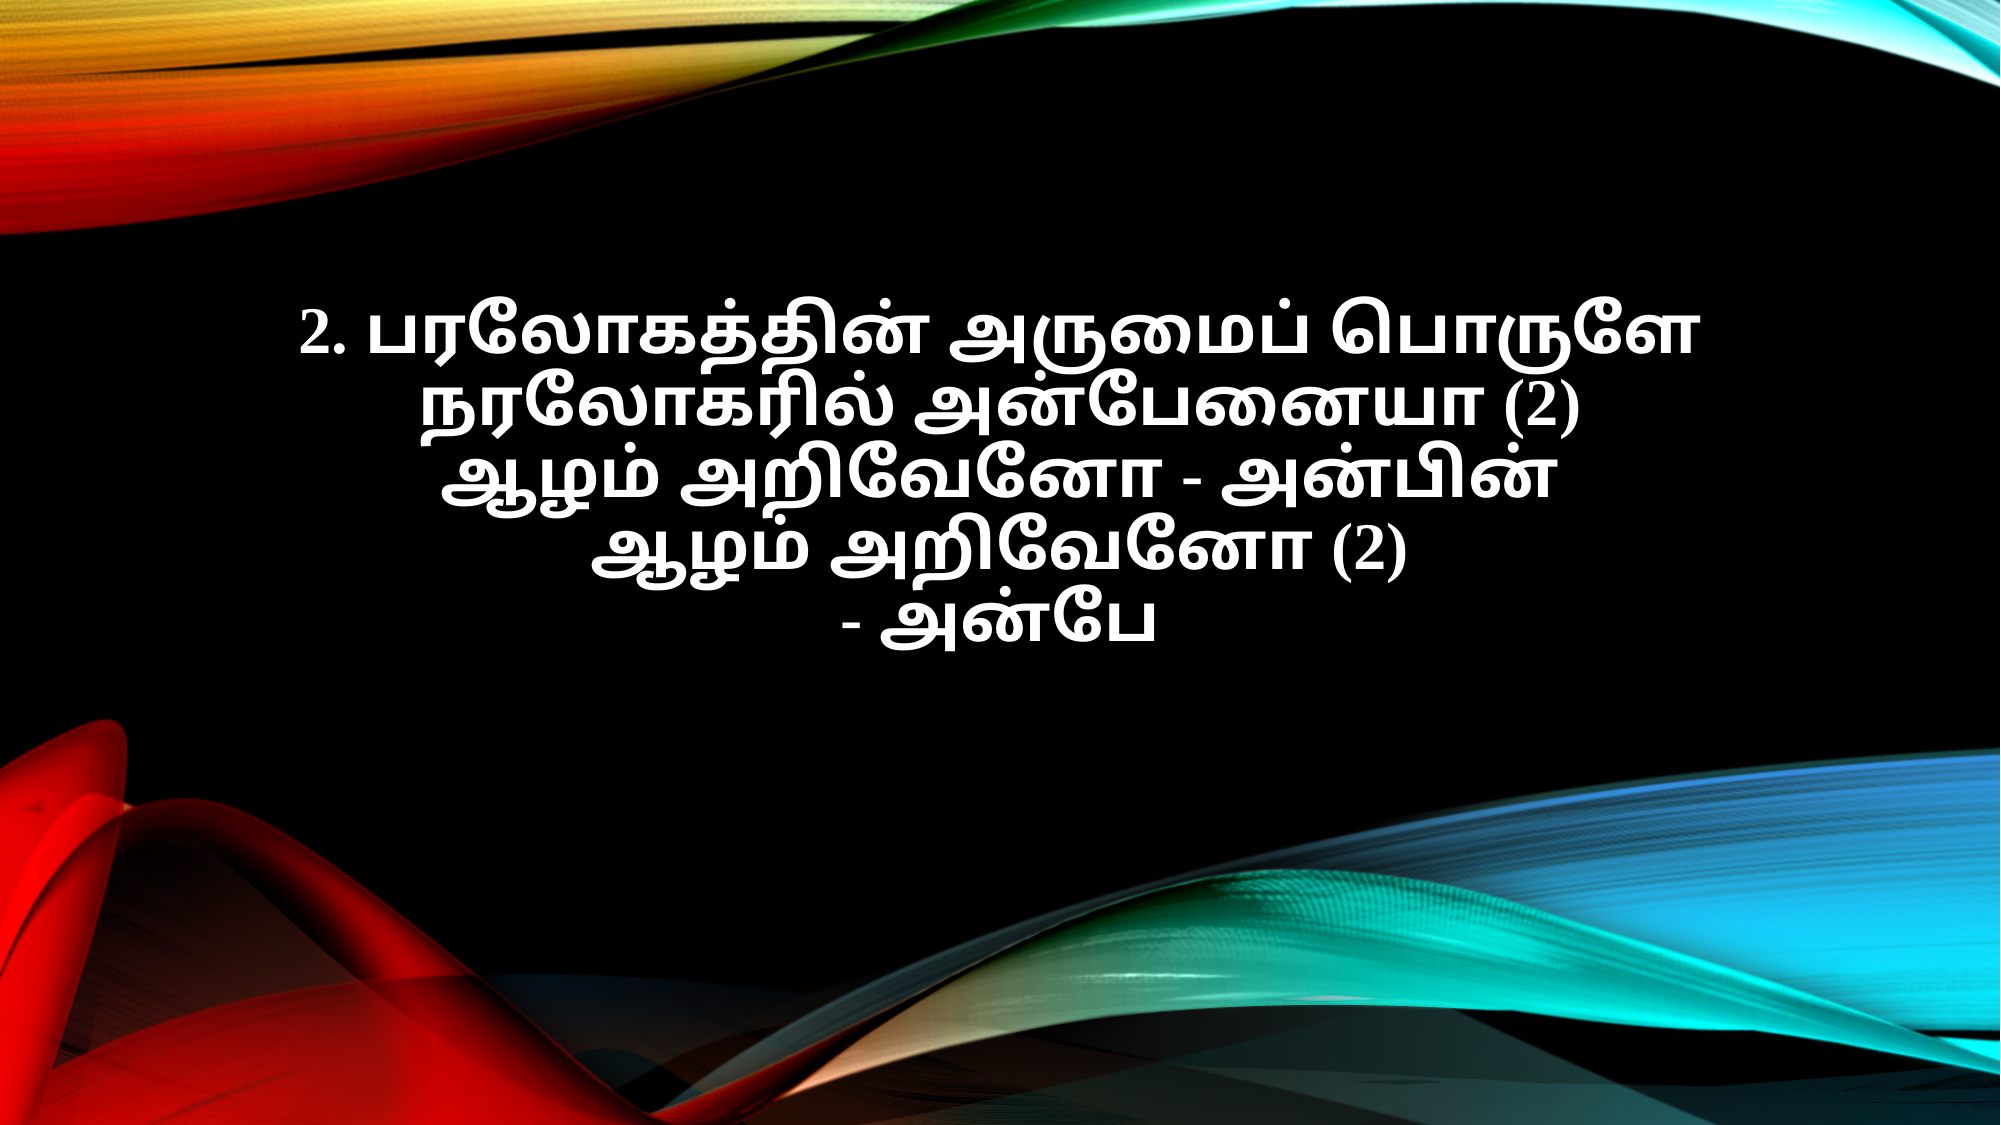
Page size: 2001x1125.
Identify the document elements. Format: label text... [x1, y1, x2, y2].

subtitle 2. பரலோகத்தின் அருமைப் பொருளே நரலோகரில் அன்பேனையா (2) ஆழம் அறிவேனோ - அன்பின் ஆழம் அறிவேனோ (2) - அன்பே [0, 1, 2000, 1125]
